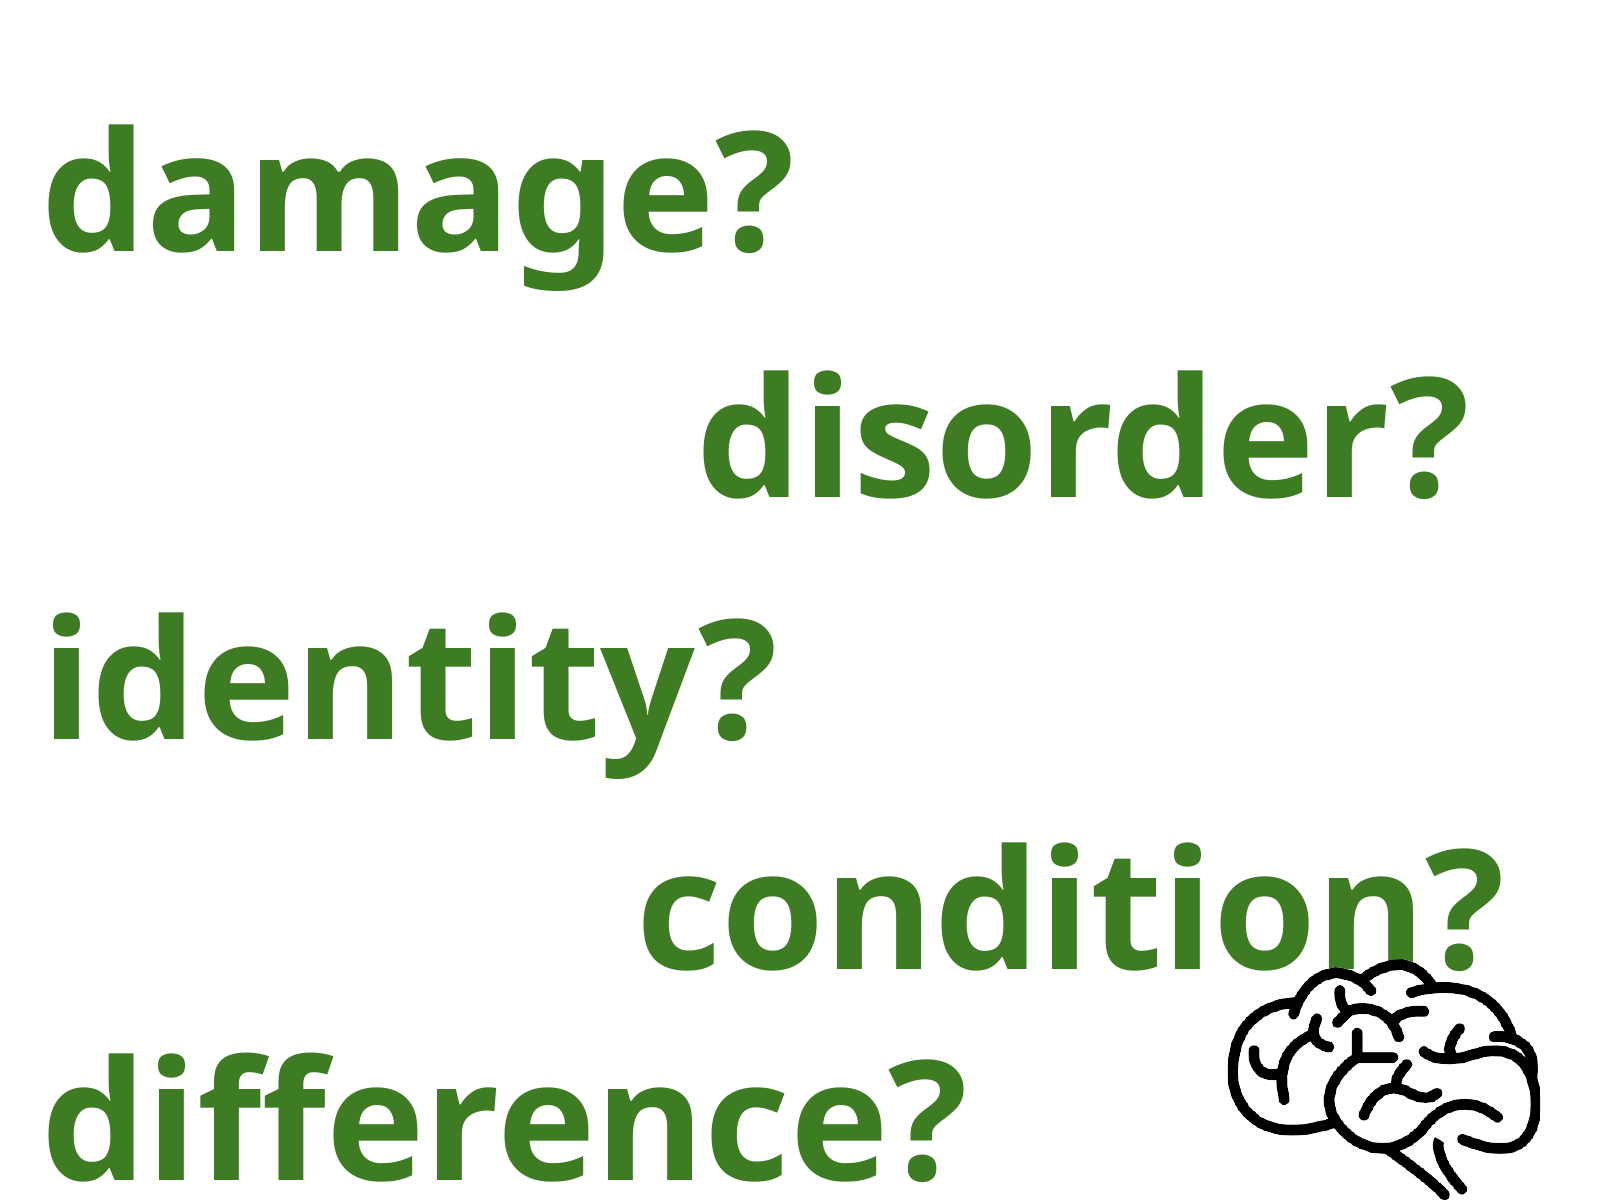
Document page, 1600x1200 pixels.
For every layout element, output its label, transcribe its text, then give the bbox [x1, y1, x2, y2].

text_box damage? disorder? identity? condition? difference? [38, 44, 1541, 1062]
text_box [1227, 959, 1541, 1200]
